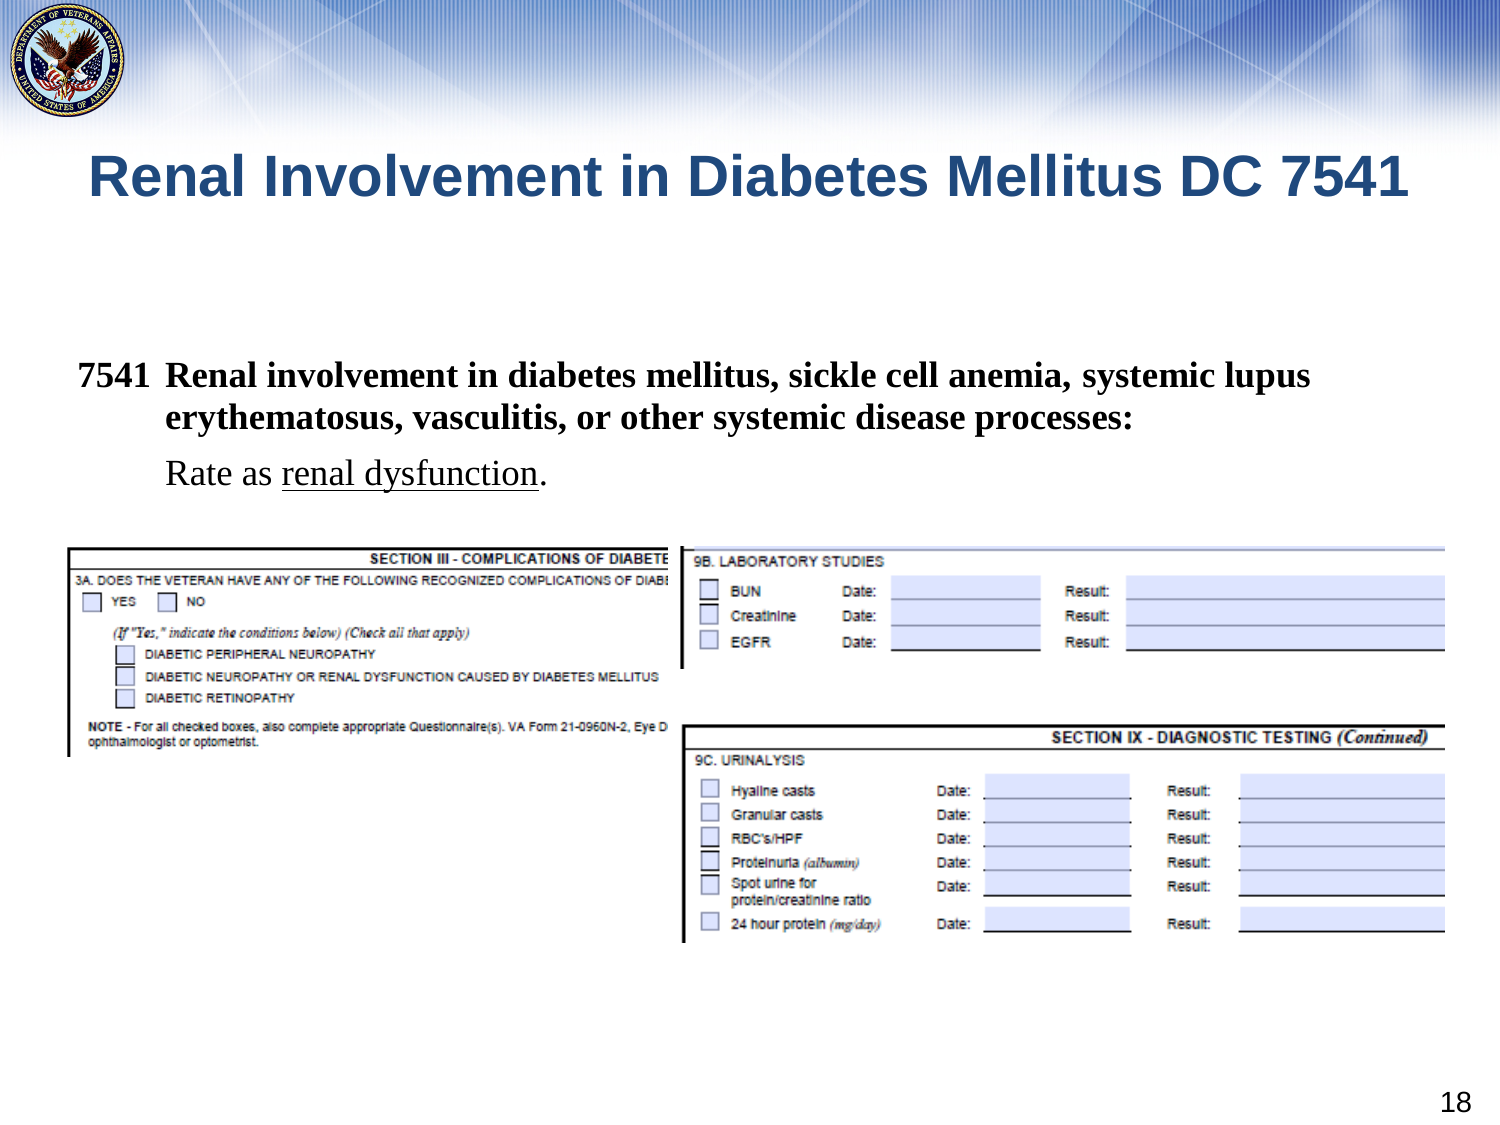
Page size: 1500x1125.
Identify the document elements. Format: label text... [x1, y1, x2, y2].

picture [0, 0, 1500, 130]
slide_number 18 [1136, 1083, 1487, 1125]
title Renal Involvement in Diabetes Mellitus DC 7541 [0, 130, 1500, 309]
picture [0, 309, 1500, 1062]
